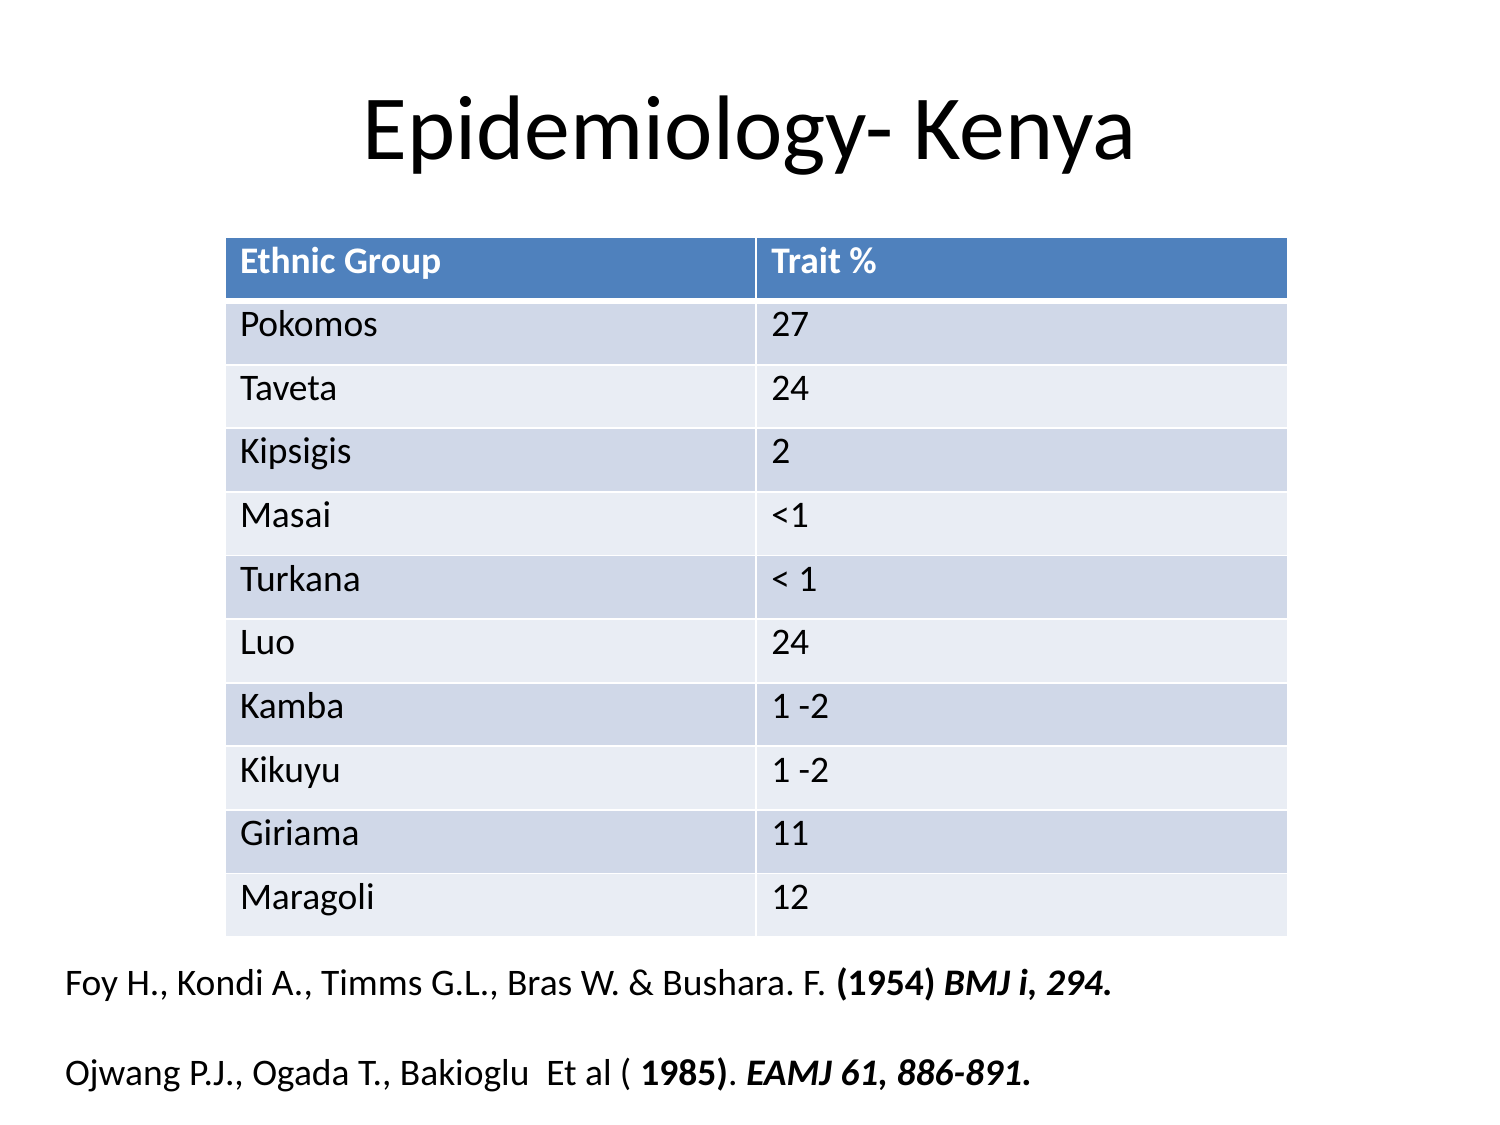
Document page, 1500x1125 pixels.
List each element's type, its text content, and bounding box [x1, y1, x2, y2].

table_cell 11 [757, 811, 1287, 873]
table_cell 2 [757, 429, 1287, 491]
table_cell Kikuyu [226, 747, 755, 809]
title Epidemiology- Kenya [75, 45, 1425, 200]
table_cell 1 -2 [757, 684, 1287, 745]
text_box Foy H., Kondi A., Timms G.L., Bras W. & Bushara. F. (1954) BMJ i, 294. Ojwang P.J., Ogada T., Bakioglu Et al ( 1985). EAMJ 61, 886-891. [49, 949, 1475, 1100]
table_cell 27 [757, 304, 1287, 364]
table_cell Masai [226, 493, 755, 555]
table_cell Turkana [226, 556, 755, 618]
table_header Ethnic Group [226, 238, 755, 298]
table_cell 24 [757, 366, 1287, 427]
table_cell Kamba [226, 684, 755, 745]
table_cell Taveta [226, 366, 755, 427]
table_cell 24 [757, 620, 1287, 682]
table_cell <1 [757, 493, 1287, 555]
table_cell Maragoli [226, 874, 755, 936]
table_cell 12 [757, 874, 1287, 936]
table_cell Kipsigis [226, 429, 755, 491]
table_cell Luo [226, 620, 755, 682]
table_cell Giriama [226, 811, 755, 873]
table_cell < 1 [757, 556, 1287, 618]
table_cell 1 -2 [757, 747, 1287, 809]
table_cell Pokomos [226, 304, 755, 364]
table_header Trait % [757, 238, 1287, 298]
